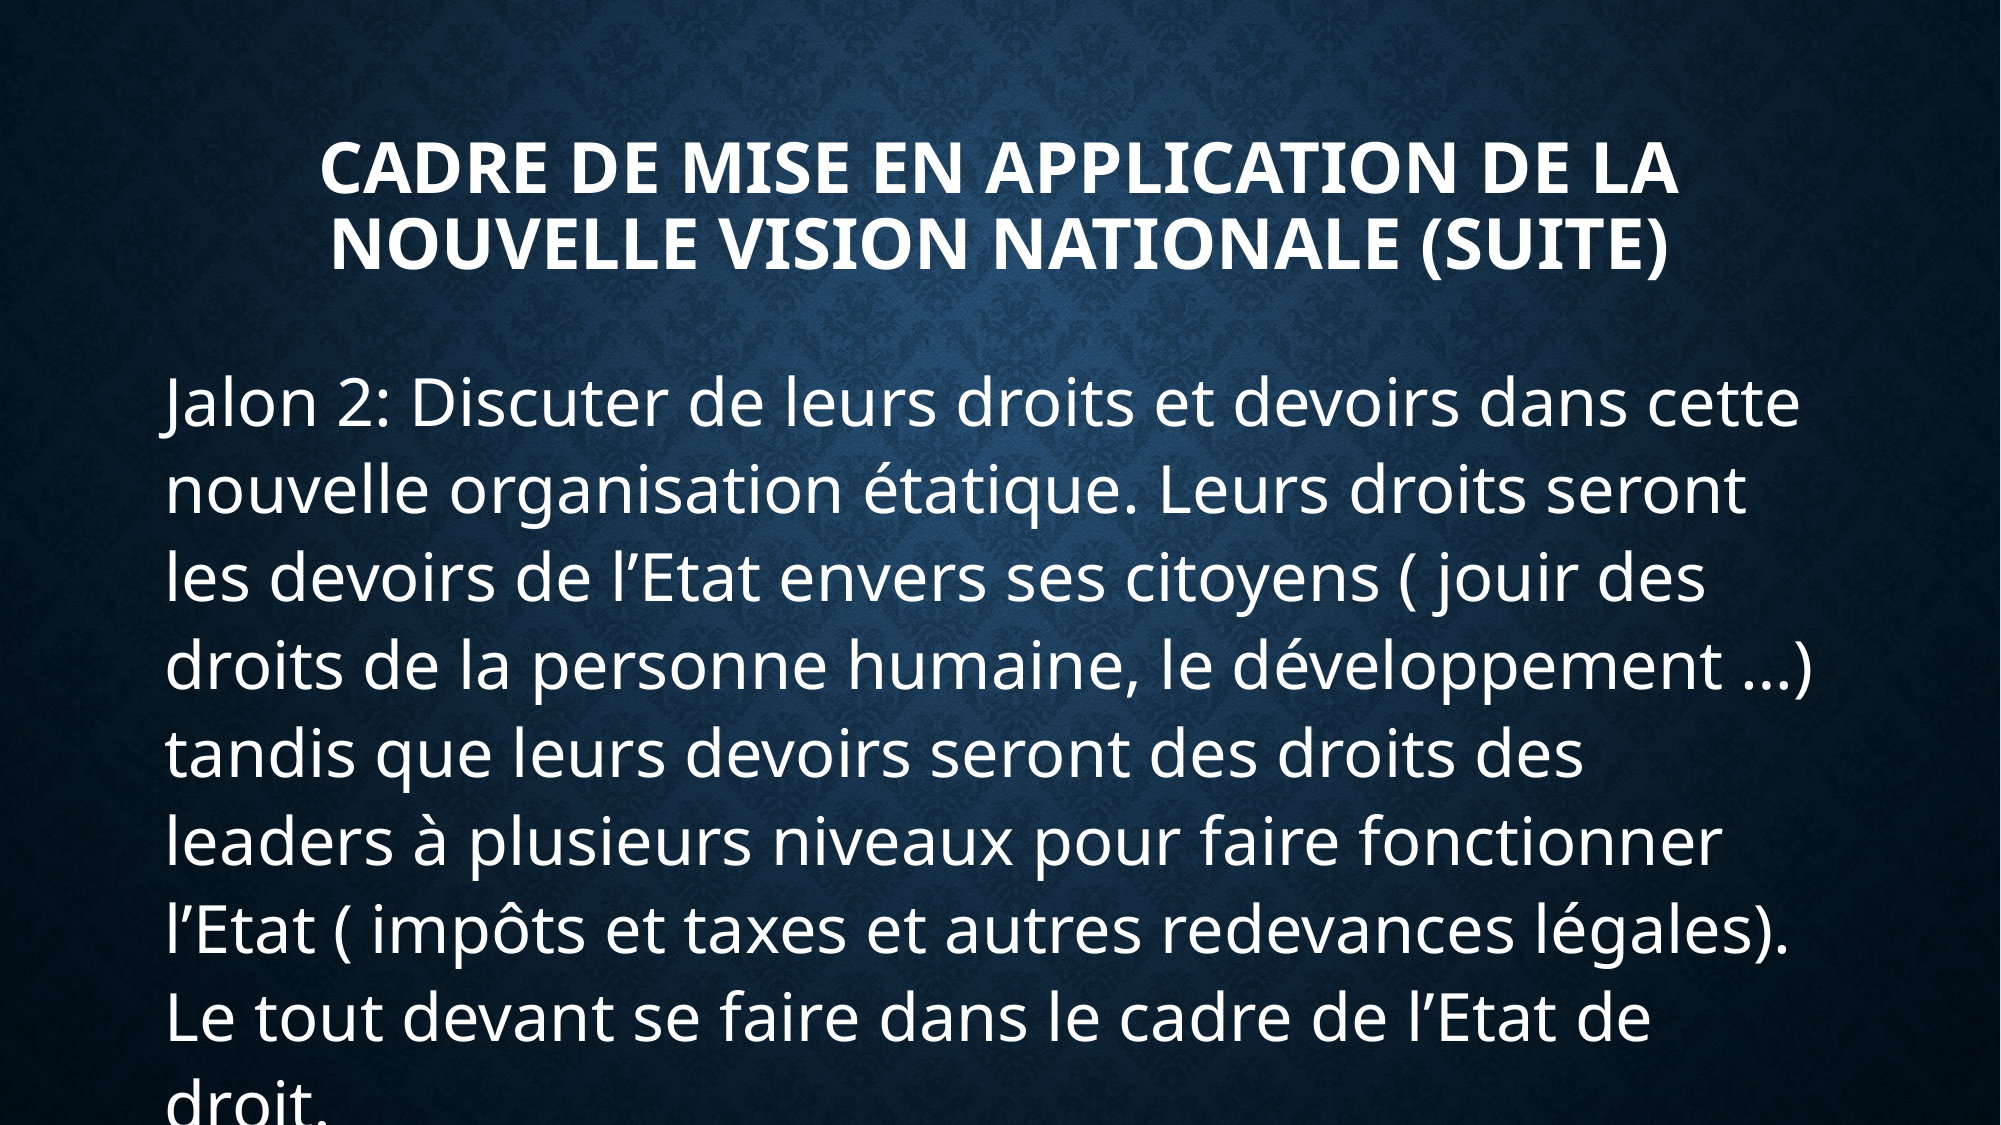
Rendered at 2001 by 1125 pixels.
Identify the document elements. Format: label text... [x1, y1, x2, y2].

picture [0, 0, 2001, 1125]
text_box CADRE DE MISE EN APPLICATION DE LA NOUVELLE VISION NATIONALE (SUITE) [149, 99, 1849, 318]
text_box Jalon 2: Discuter de leurs droits et devoirs dans cette nouvelle organisation étatique. Leurs droits seront les devoirs de l’Etat envers ses citoyens ( jouir des droits de la personne humaine, le développement …) tandis que leurs devoirs seront des droits des leaders à plusieurs niveaux pour faire fonctionner l’Etat ( impôts et taxes et autres redevances légales). Le tout devant se faire dans le cadre de l’Etat de droit. [149, 343, 1849, 1094]
